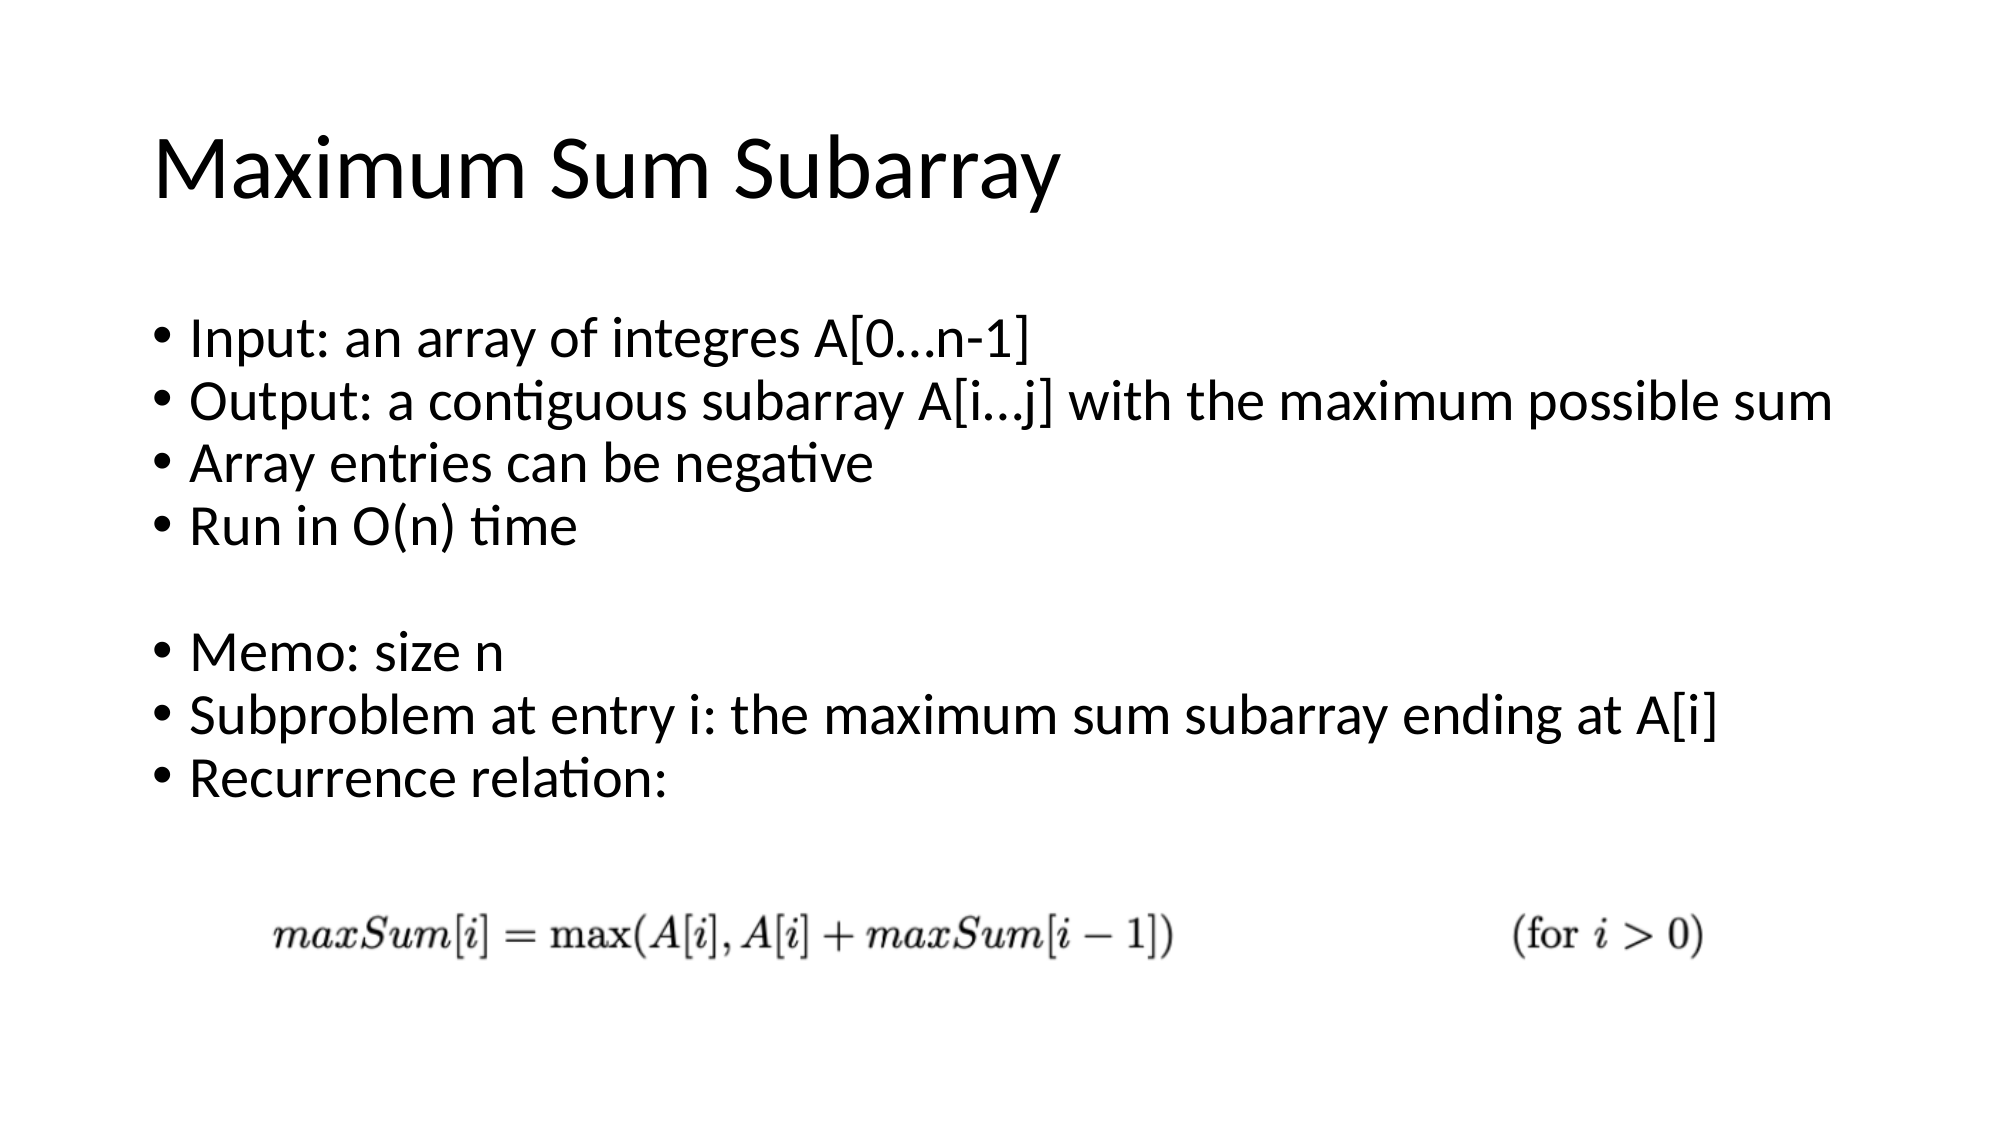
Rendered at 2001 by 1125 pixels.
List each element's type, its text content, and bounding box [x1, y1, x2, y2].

title Maximum Sum Subarray [137, 59, 1906, 278]
list Input: an array of integres A[0…n-1] Output: a contiguous subarray A[i…j] with the maximum possible sum Array entries can be negative Run in O(n) time Memo: size n Subproblem at entry i: the maximum sum subarray ending at A[i] Recurrence relation: [137, 299, 1863, 1014]
picture [221, 878, 1731, 982]
